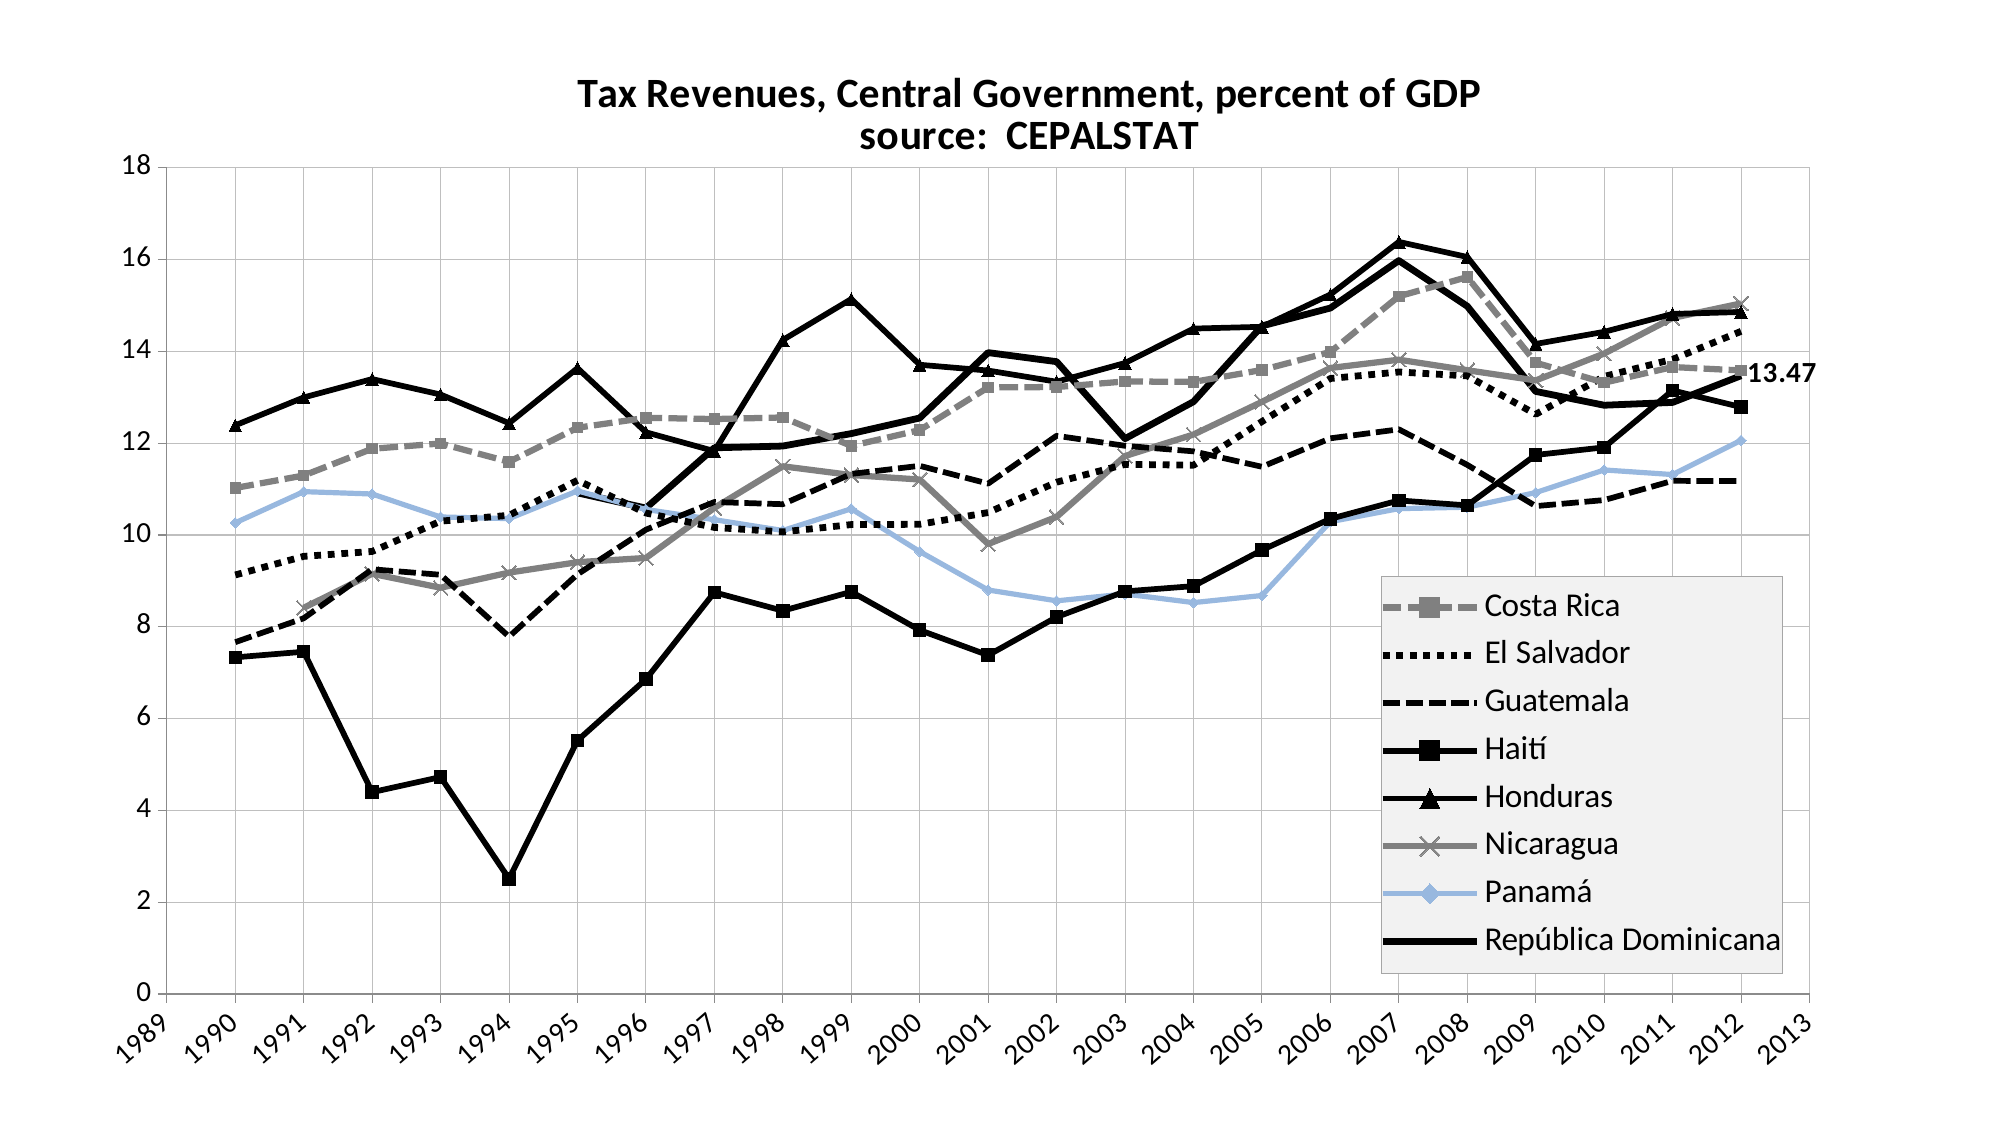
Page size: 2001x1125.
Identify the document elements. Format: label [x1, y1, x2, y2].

chart [89, 47, 1871, 1078]
